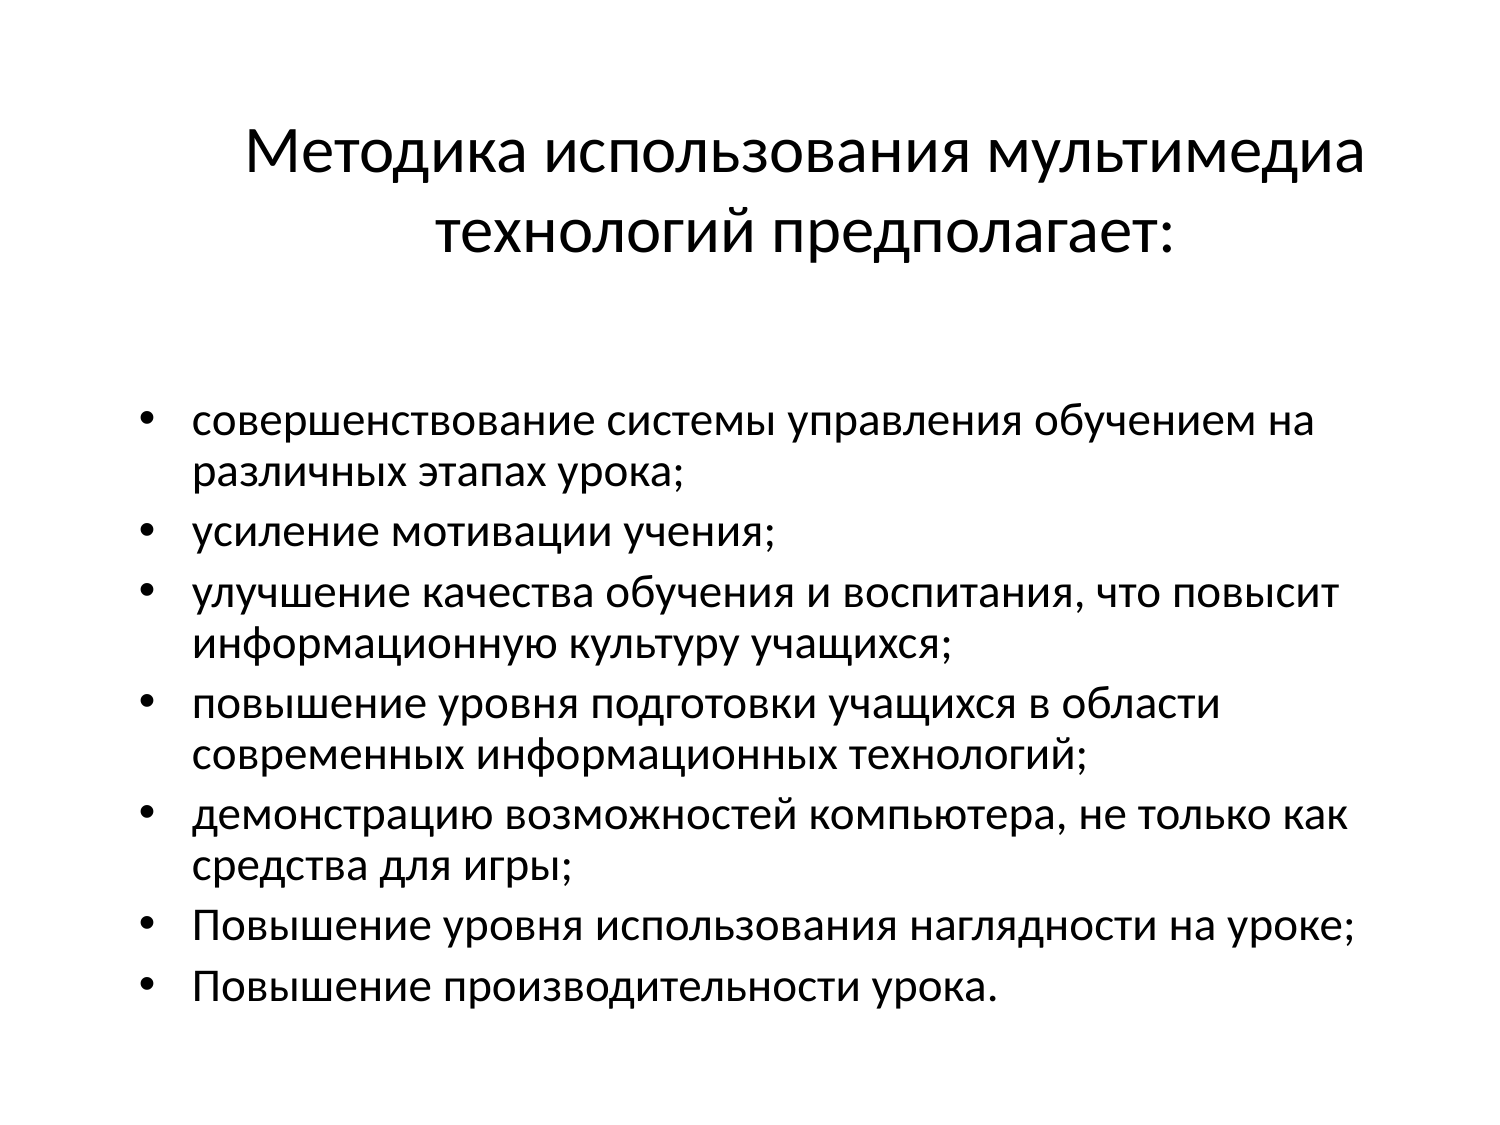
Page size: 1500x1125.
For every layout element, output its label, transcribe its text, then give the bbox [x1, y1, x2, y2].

title Методика использования мультимедиа технологий предполагает: [112, 90, 1500, 362]
list совершенствование системы управления обучением на различных этапах урока; усиление мотивации учения; улучшение качества обучения и воспитания, что повысит информационную культуру учащихся; повышение уровня подготовки учащихся в области современных информационных технологий; демонстрацию возможностей компьютера, не только как средства для игры; Повышение уровня использования наглядности на уроке; Повышение производительности урока. [123, 387, 1500, 1024]
